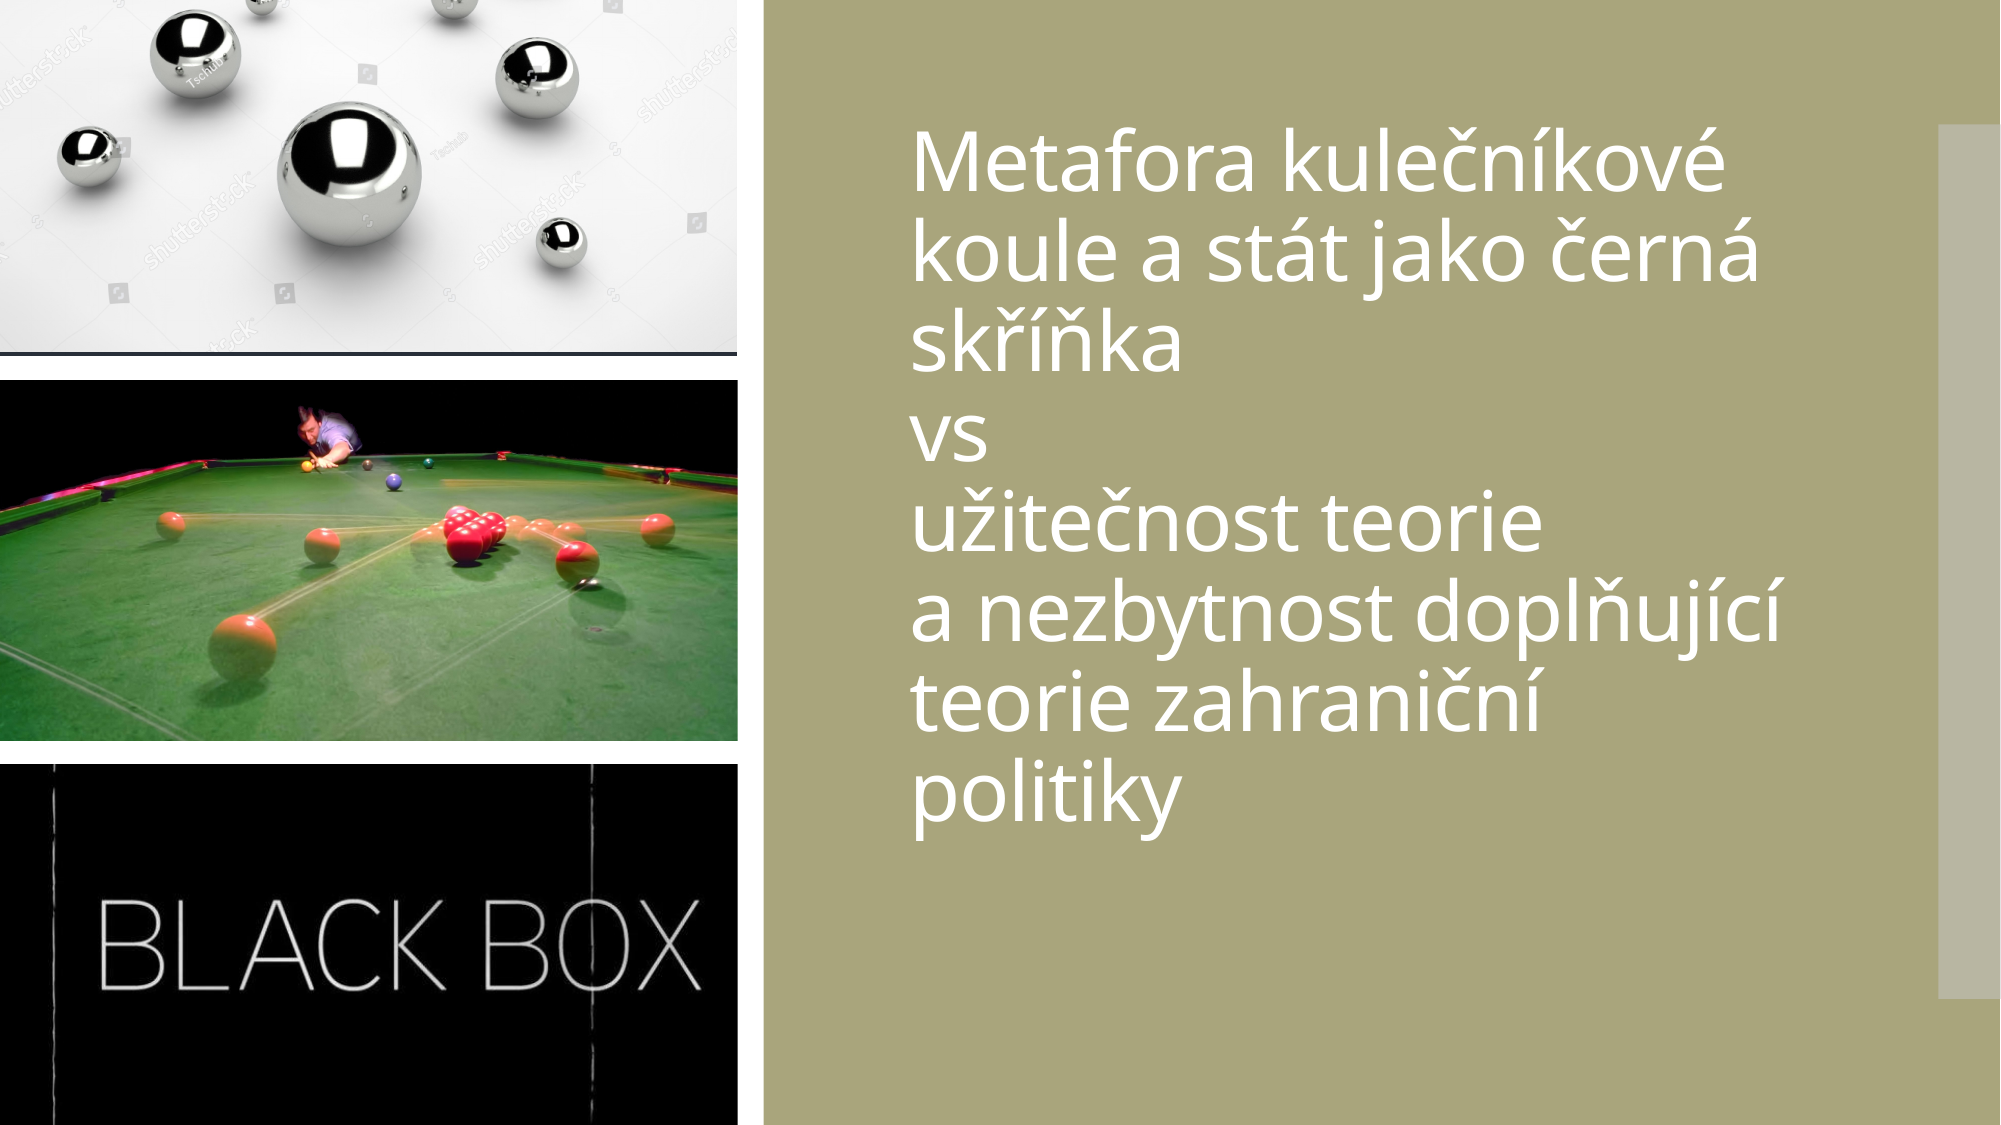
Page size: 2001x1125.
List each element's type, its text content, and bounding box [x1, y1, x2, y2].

title Metafora kulečníkové koule a stát jako černá skříňka vs užitečnost teorie a nezbytnost doplňující teorie zahraniční politiky [894, 381, 1843, 847]
text_box [1937, 124, 2000, 1000]
picture [0, 764, 738, 1125]
picture [0, 0, 738, 357]
picture [0, 380, 738, 741]
text_box [763, 0, 2000, 1125]
text_box [0, 0, 763, 1125]
